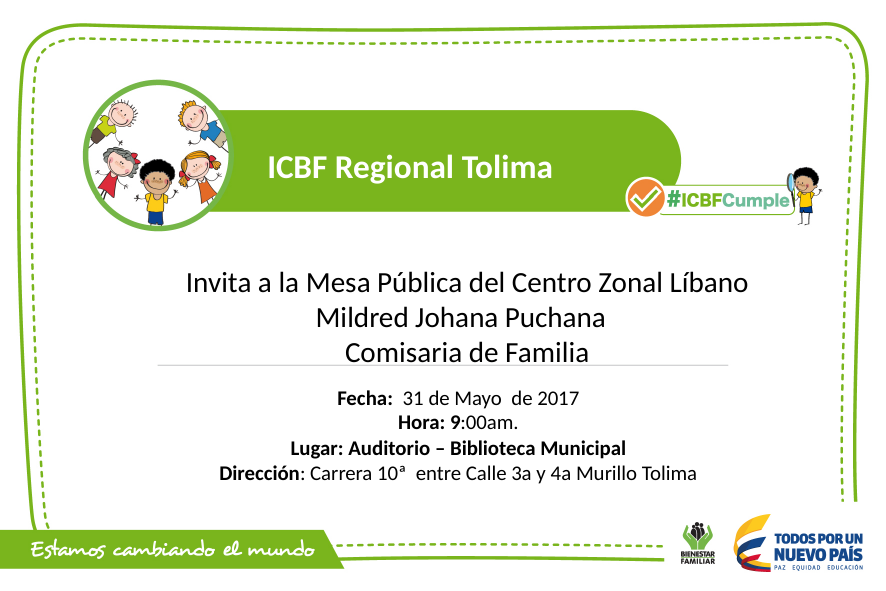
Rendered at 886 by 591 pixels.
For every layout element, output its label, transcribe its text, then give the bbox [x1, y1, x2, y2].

text_box Invita a la Mesa Pública del Centro Zonal Líbano Mildred Johana Puchana Comisaria de Familia [149, 255, 785, 376]
text_box Fecha: 31 de Mayo de 2017 Hora: 9:00am. Lugar: Auditorio – Biblioteca Municipal Dirección: Carrera 10ª entre Calle 3a y 4a Murillo Tolima [139, 376, 778, 492]
text_box ICBF Regional Tolima [252, 137, 578, 193]
picture [0, 0, 886, 591]
